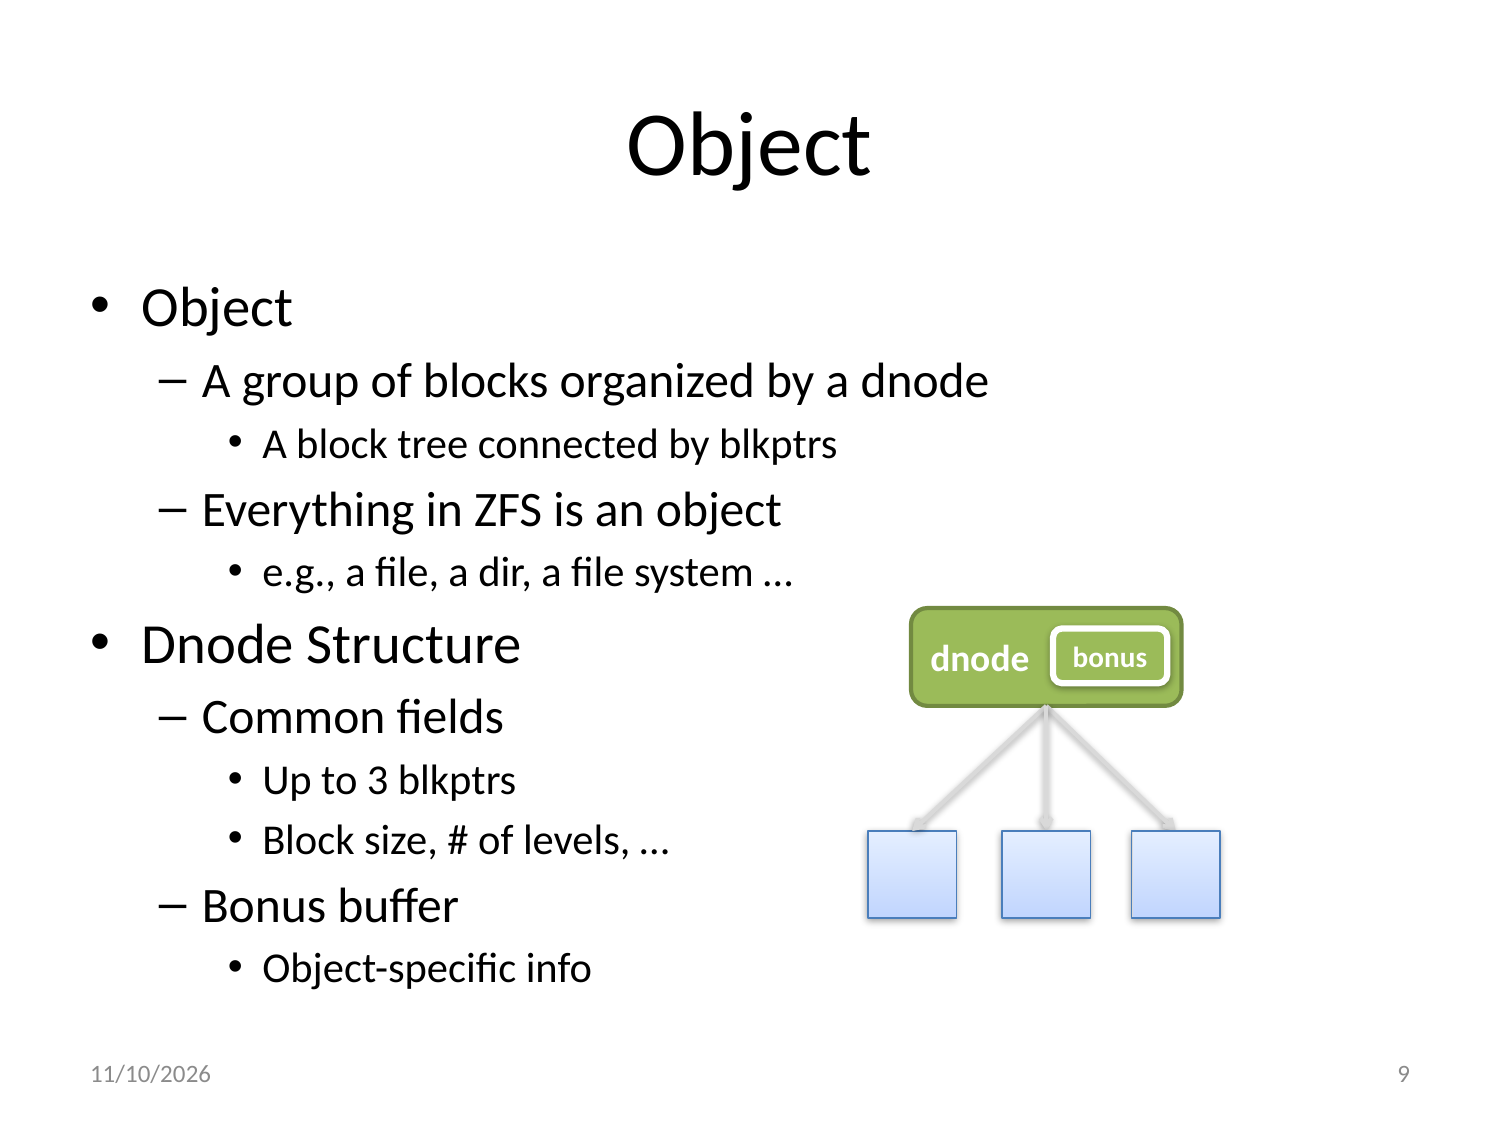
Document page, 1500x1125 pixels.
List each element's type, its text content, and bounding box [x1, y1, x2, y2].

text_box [1048, 705, 1177, 832]
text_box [911, 705, 1046, 832]
text_box [867, 830, 957, 919]
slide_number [75, 1042, 425, 1103]
text_box bonus [1049, 625, 1171, 687]
text_box [1001, 838, 1091, 919]
title Object [75, 45, 1425, 233]
text_box dnode [908, 605, 1184, 705]
slide_number 9 [1074, 1042, 1425, 1103]
text_box [1131, 830, 1221, 919]
list Object A group of blocks organized by a dnode A block tree connected by blkptrs Everything in ZFS is an object e.g., a file, a dir, a file system … Dnode Structure Common fields Up to 3 blkptrs Block size, # of levels, … Bonus buffer Object-specific info [75, 262, 1425, 1005]
